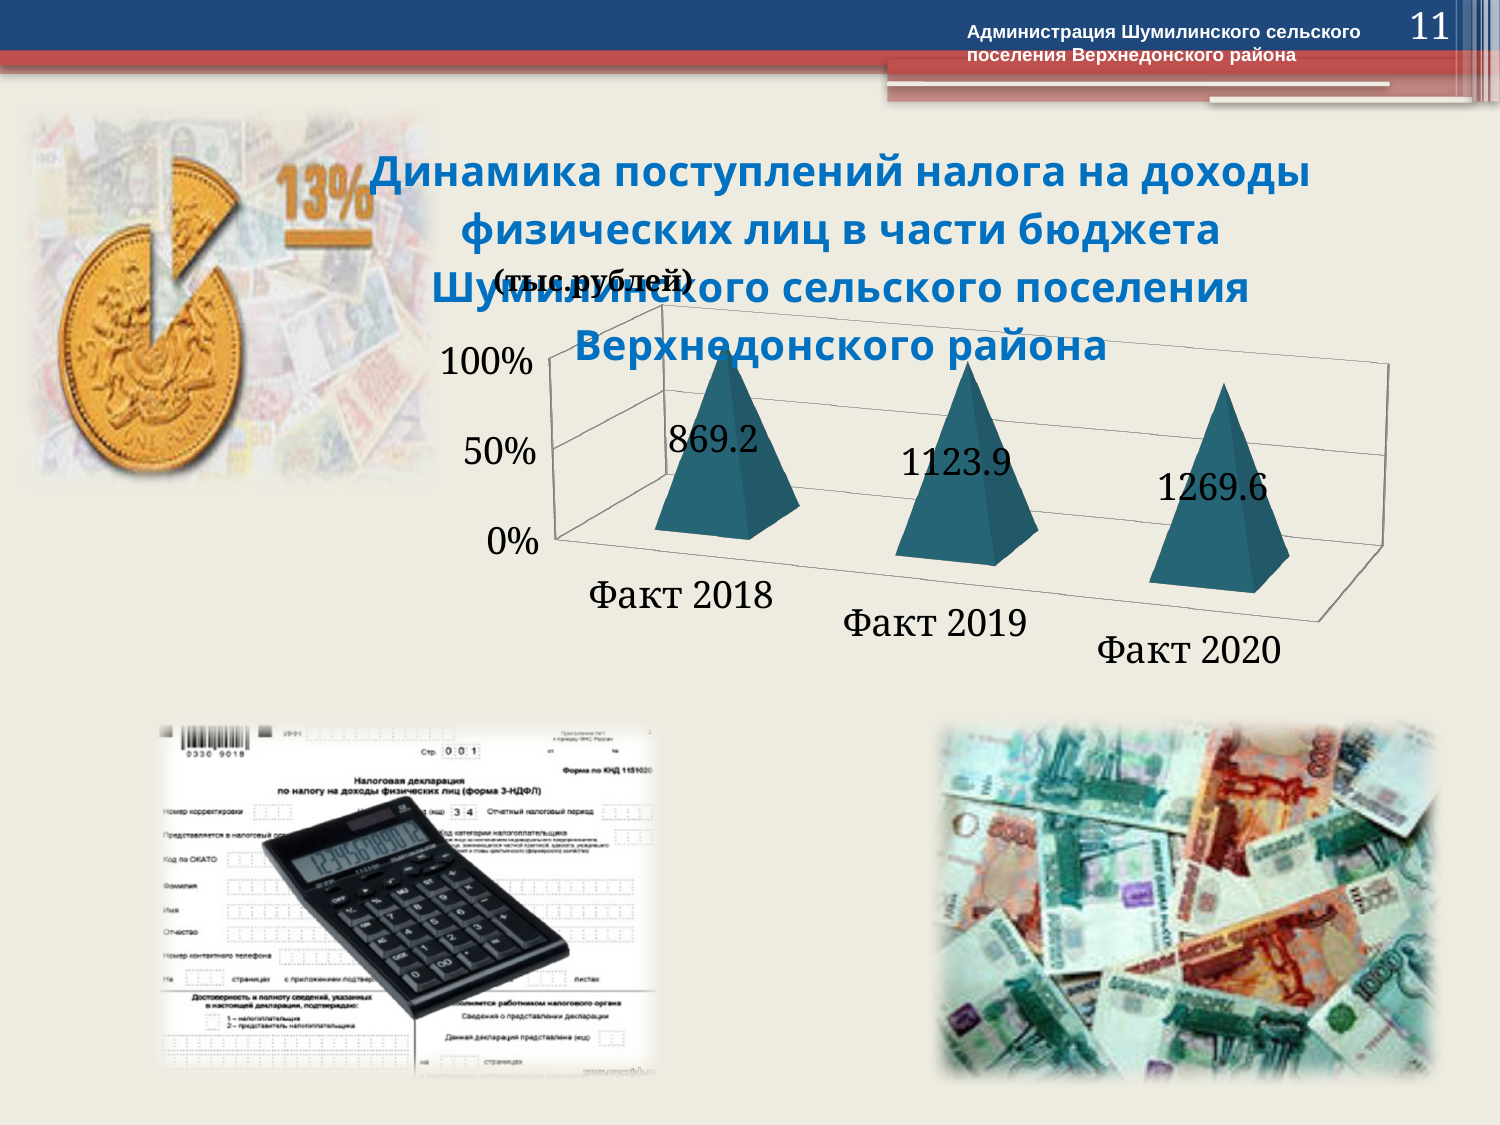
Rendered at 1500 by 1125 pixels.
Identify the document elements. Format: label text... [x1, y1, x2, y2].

picture [926, 715, 1444, 1088]
picture [17, 101, 147, 492]
text_box Администрация Шумилинского сельского поселения Верхнедонского района [952, 12, 1419, 73]
chart [147, 76, 1500, 744]
picture [147, 715, 668, 1083]
slide_number 11 [1341, 0, 1466, 61]
